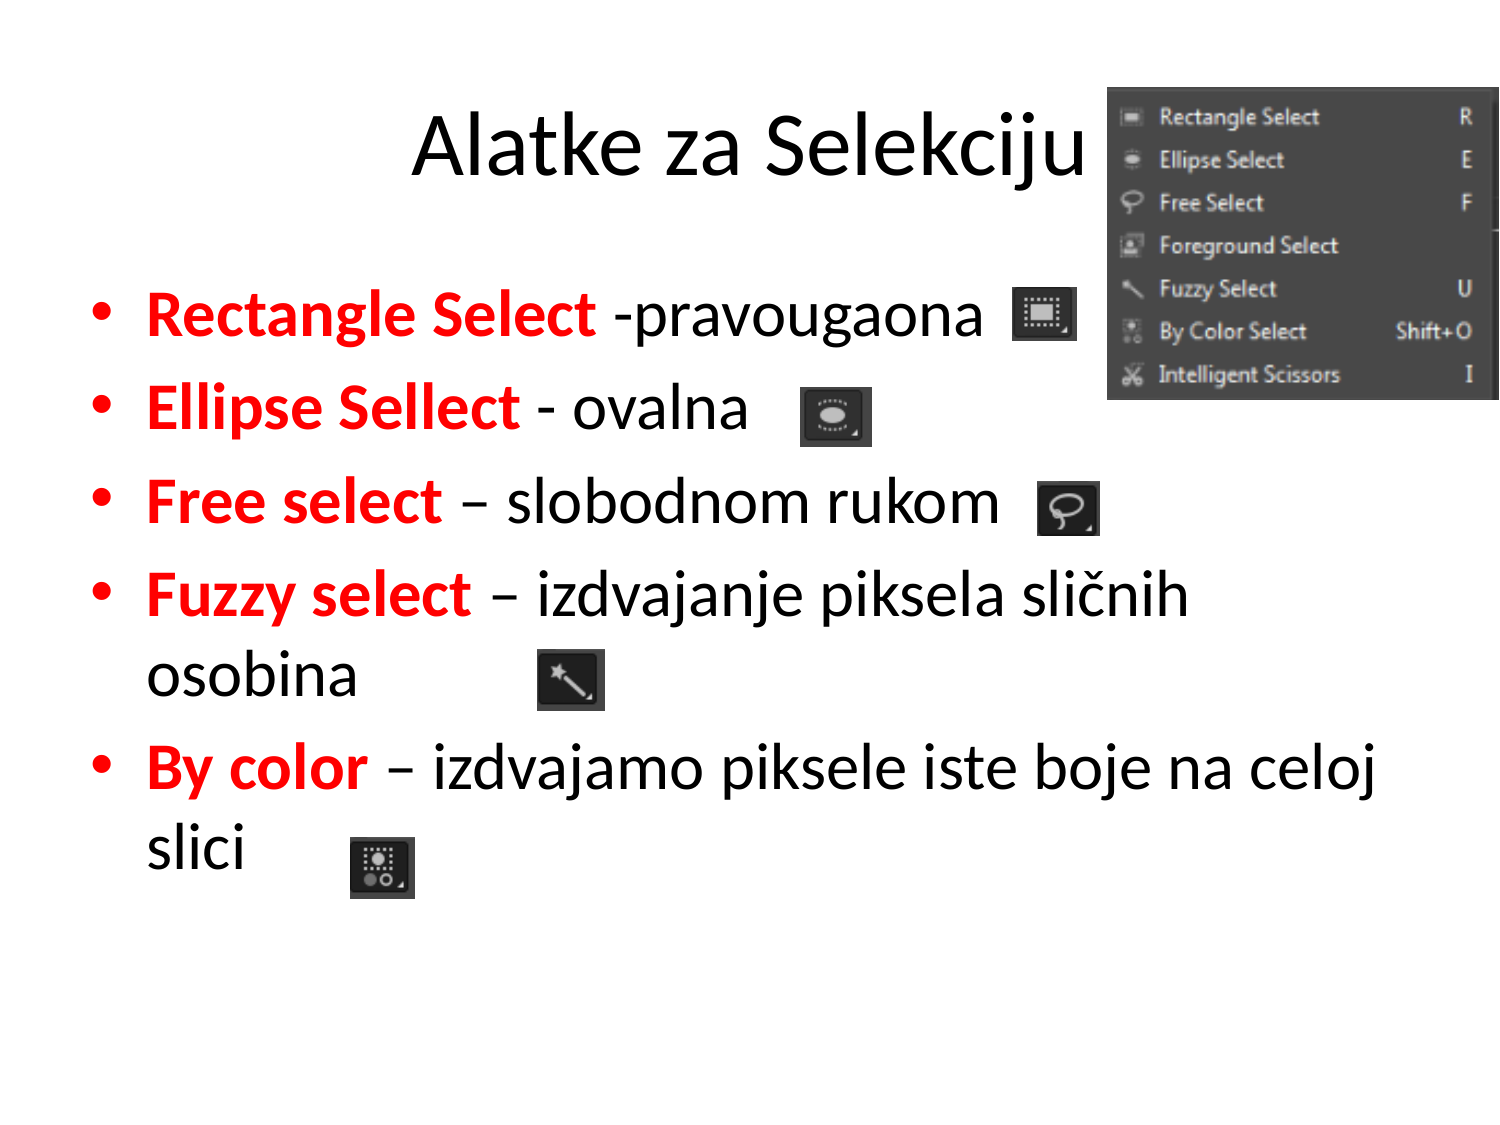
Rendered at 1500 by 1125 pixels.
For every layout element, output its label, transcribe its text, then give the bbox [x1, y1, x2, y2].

picture [537, 649, 605, 712]
title Alatke za Selekciju [75, 45, 1425, 233]
picture [1037, 481, 1101, 537]
picture [799, 387, 873, 448]
picture [1106, 87, 1500, 401]
picture [349, 837, 415, 899]
list Rectangle Select -pravougaona Ellipse Sellect - ovalna Free select – slobodnom rukom Fuzzy select – izdvajanje piksela sličnih osobina By color – izdvajamo piksele iste boje na celoj slici [75, 262, 1425, 1005]
picture [1012, 287, 1077, 341]
